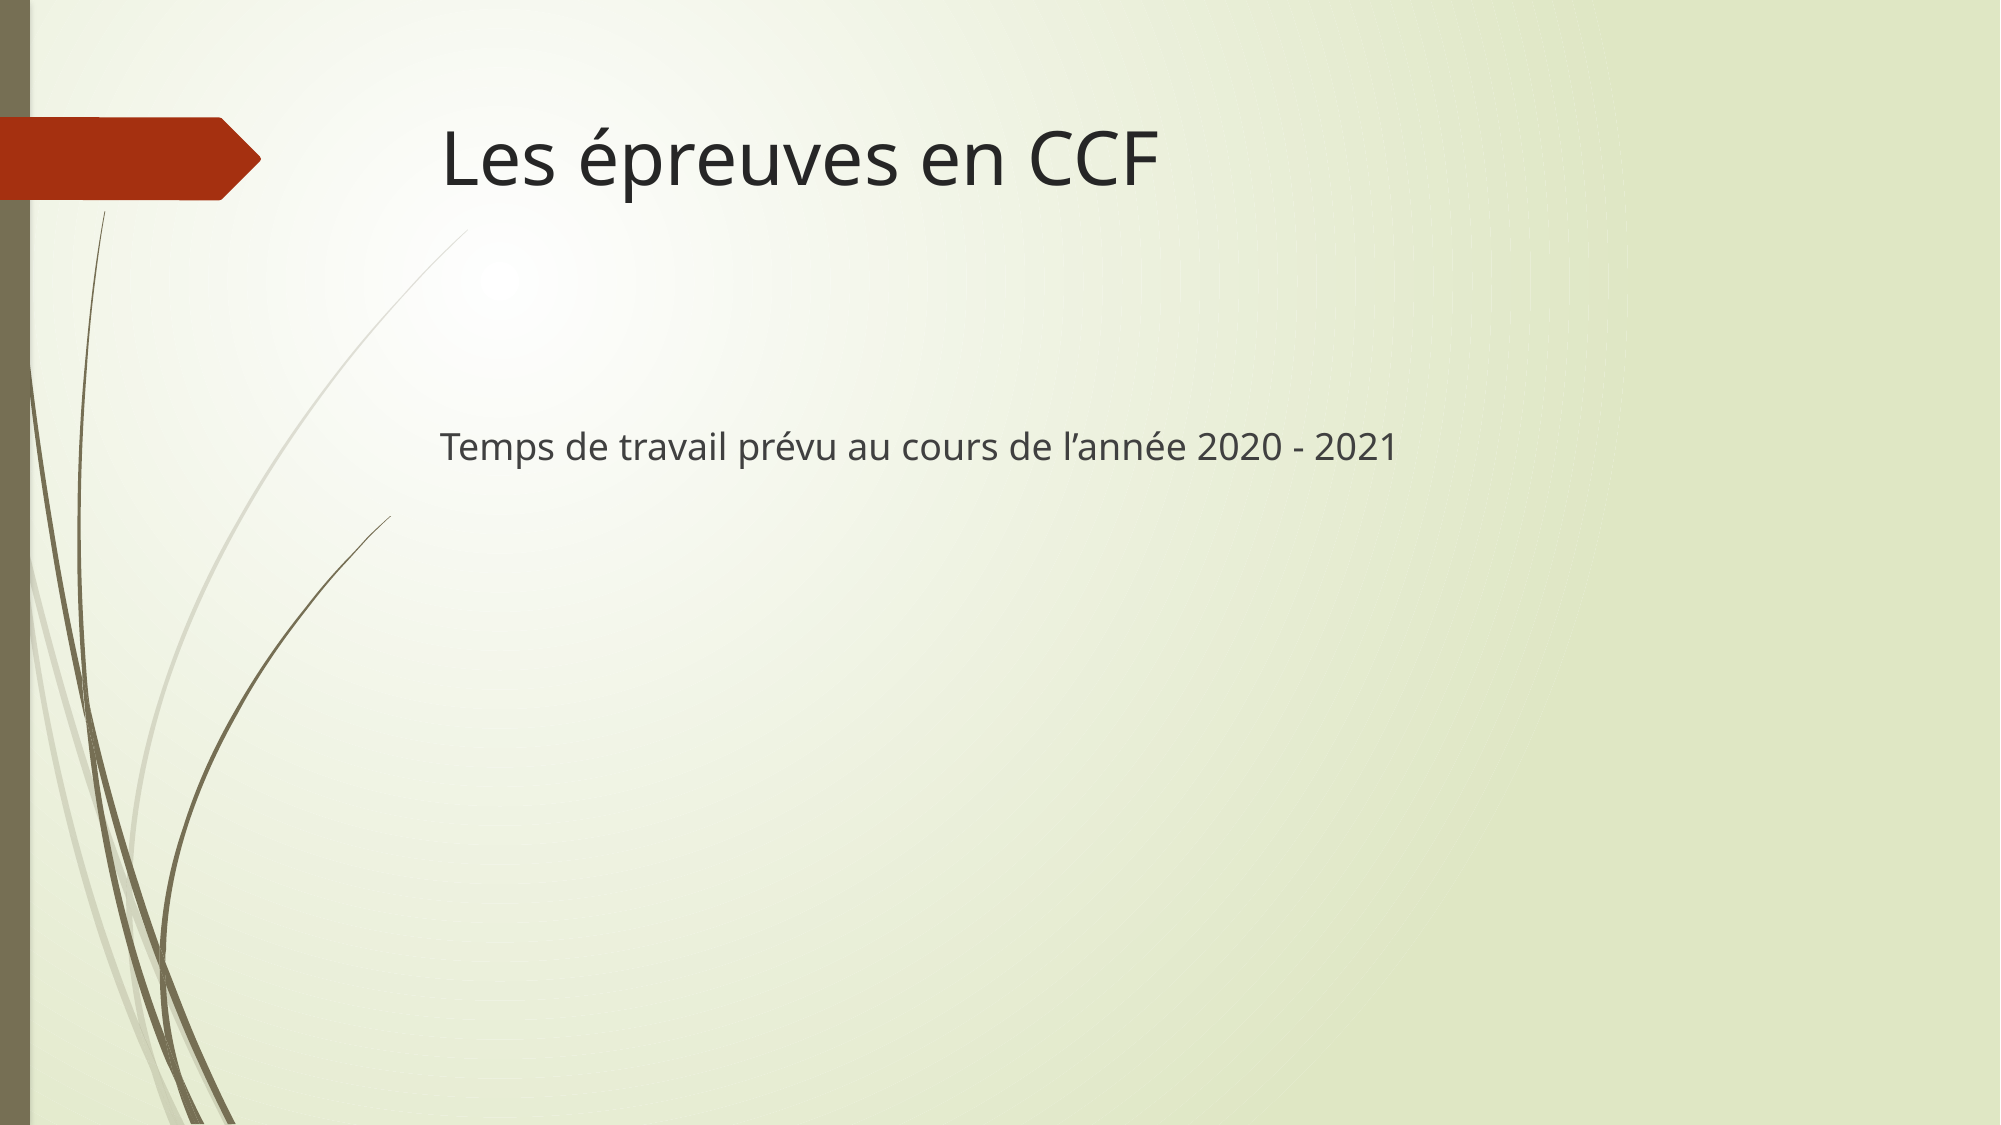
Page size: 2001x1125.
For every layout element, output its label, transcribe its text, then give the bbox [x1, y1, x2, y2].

title Les épreuves en CCF [425, 102, 1888, 313]
list Temps de travail prévu au cours de l’année 2020 - 2021 [424, 350, 1888, 970]
